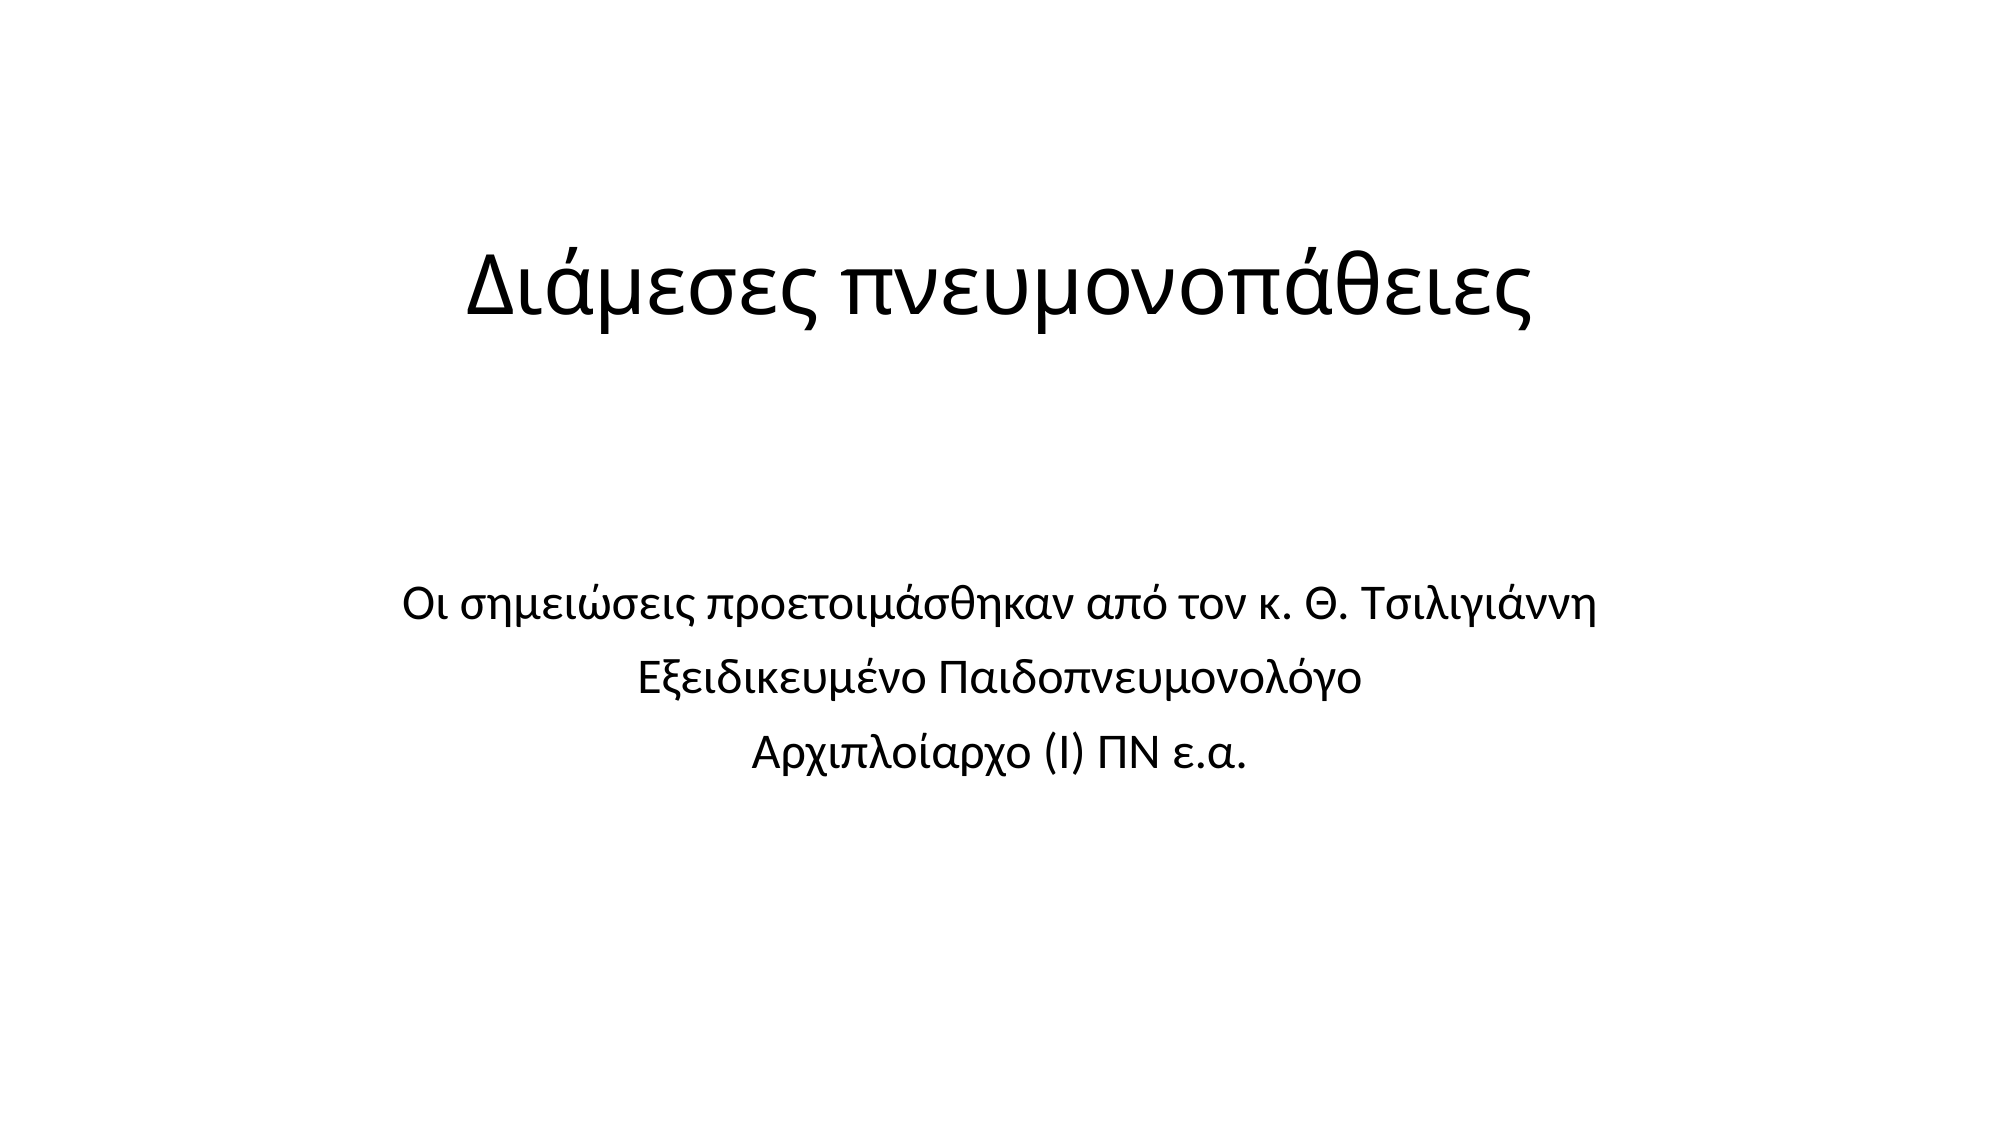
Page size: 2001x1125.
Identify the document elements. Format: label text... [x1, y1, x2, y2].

subtitle Οι σημειώσεις προετοιμάσθηκαν από τον κ. Θ. Τσιλιγιάννη Εξειδικευμένο Παιδοπνευμονολόγο Αρχιπλοίαρχο (Ι) ΠΝ ε.α. [249, 487, 1750, 837]
title Διάμεσες πνευμονοπάθειες [249, 168, 1750, 340]
